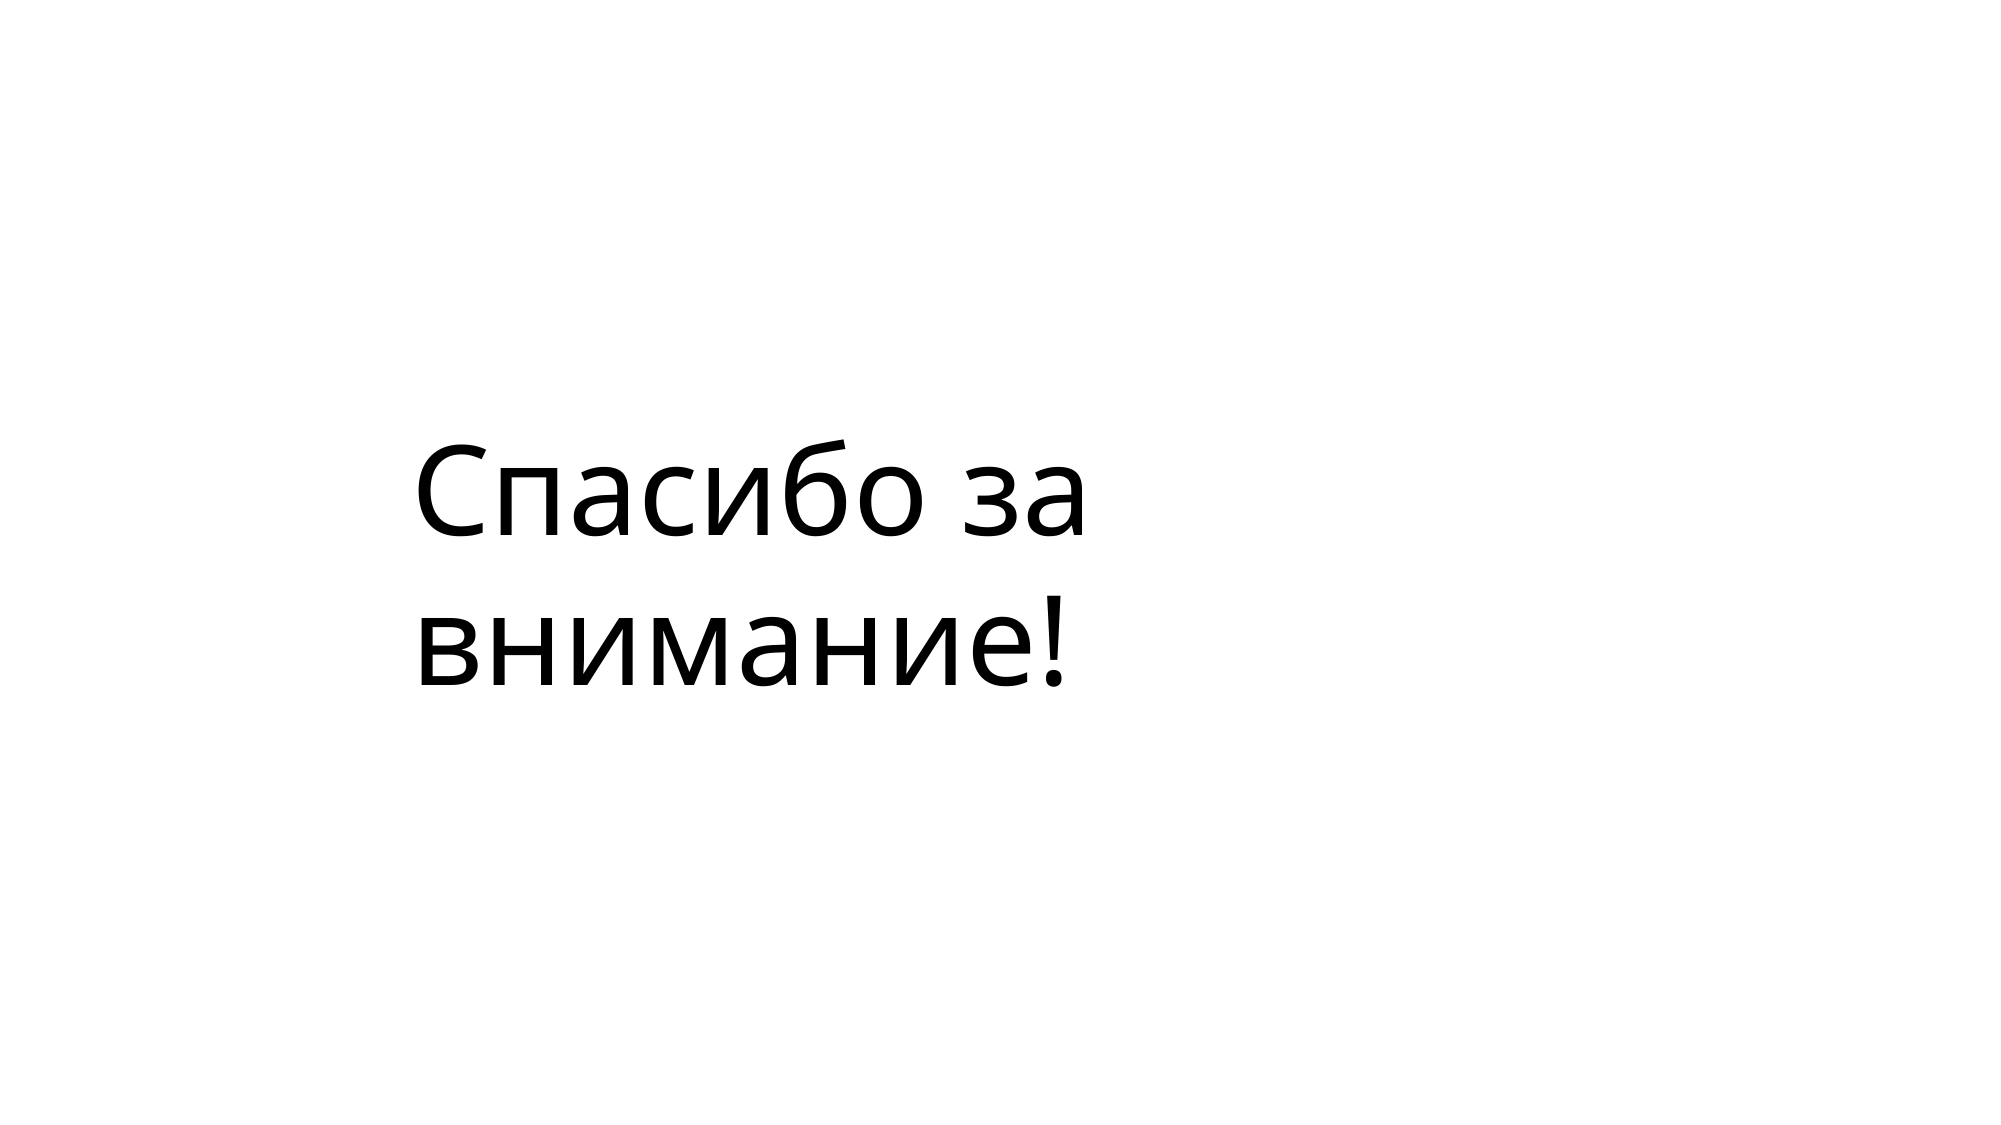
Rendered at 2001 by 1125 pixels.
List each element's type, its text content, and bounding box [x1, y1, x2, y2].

text_box Спасибо за внимание! [409, 408, 1590, 711]
